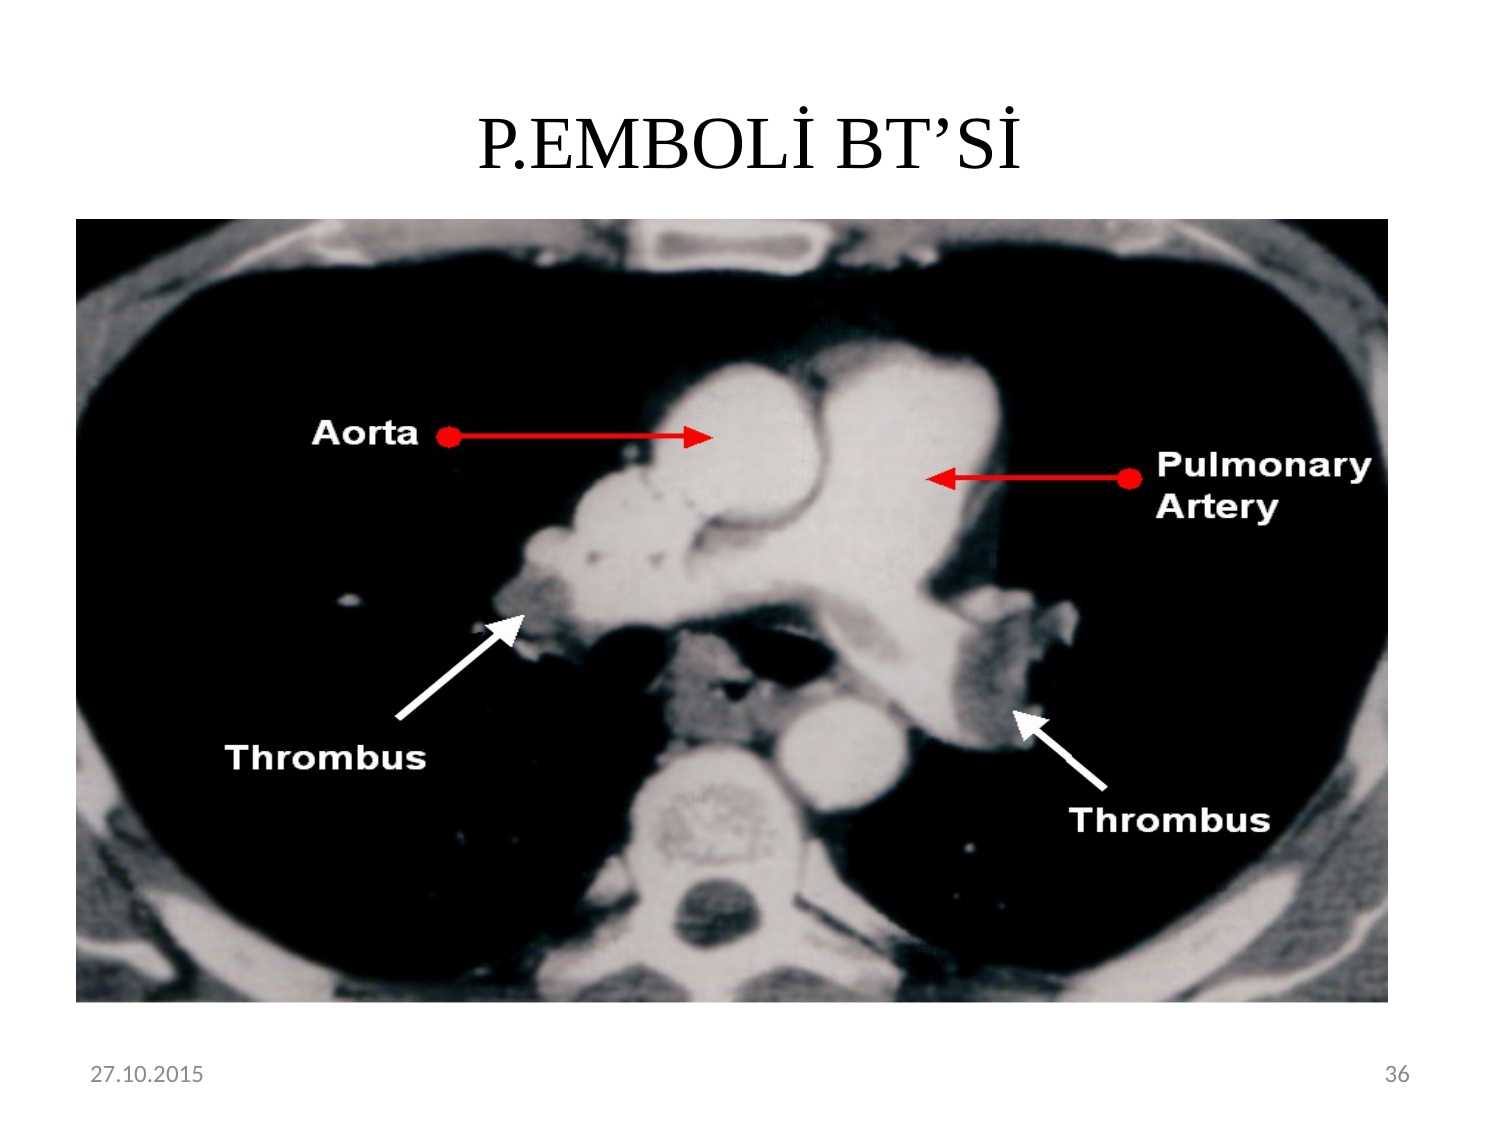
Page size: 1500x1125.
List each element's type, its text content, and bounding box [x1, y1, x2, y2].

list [76, 219, 1389, 1006]
title P.EMBOLİ BT’Sİ [75, 45, 1425, 233]
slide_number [75, 1042, 425, 1103]
slide_number 36 [1074, 1042, 1425, 1103]
